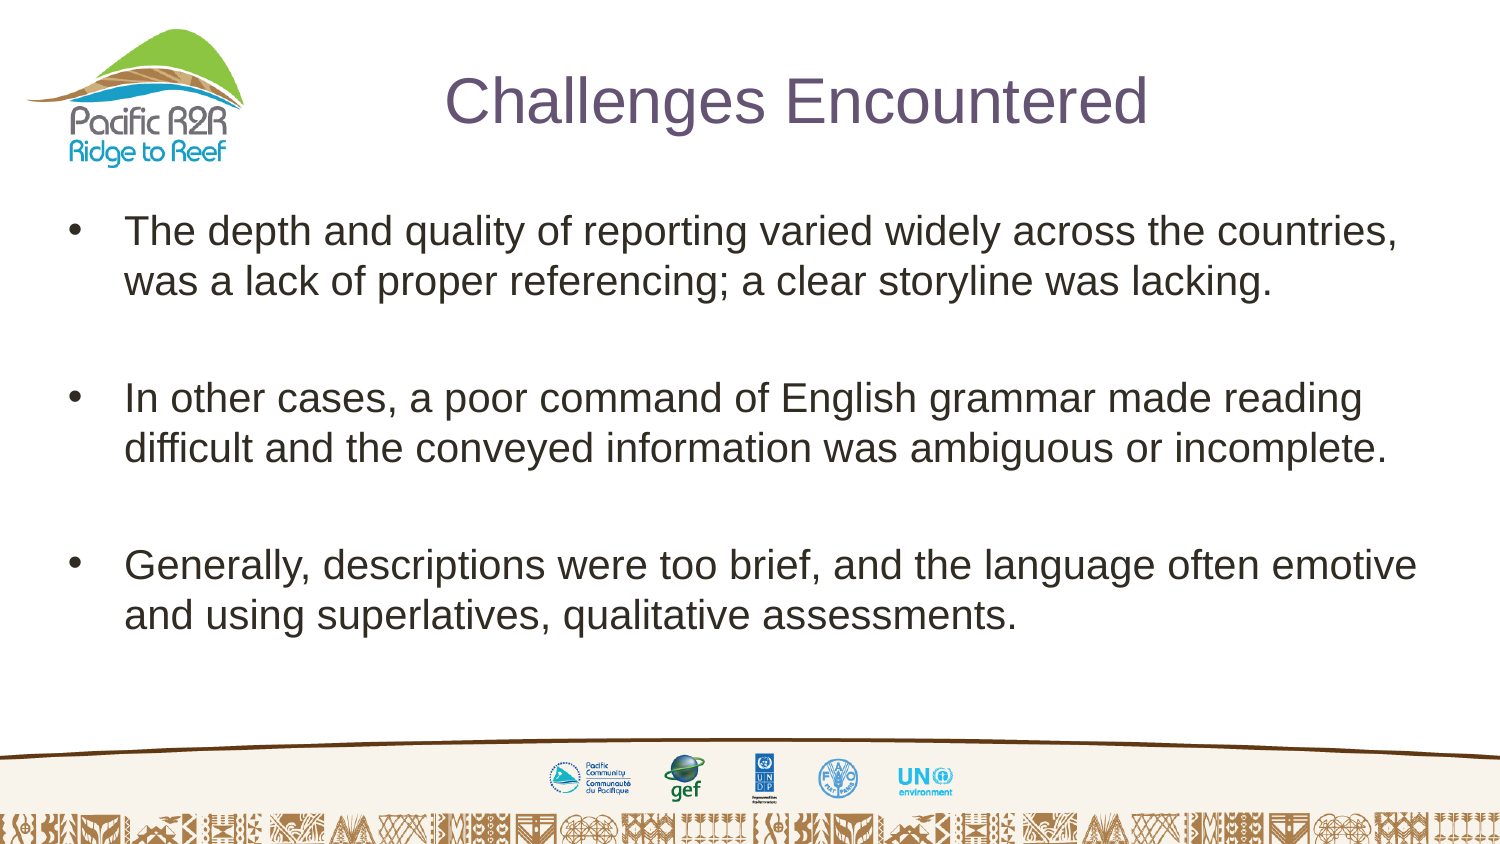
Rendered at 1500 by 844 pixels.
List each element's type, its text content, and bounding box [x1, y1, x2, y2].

title Challenges Encountered [265, 43, 1329, 185]
picture [0, 0, 1500, 844]
list The depth and quality of reporting varied widely across the countries, was a lack of proper referencing; a clear storyline was lacking. In other cases, a poor command of English grammar made reading difficult and the conveyed information was ambiguous or incomplete. Generally, descriptions were too brief, and the language often emotive and using superlatives, qualitative assessments. [53, 138, 1471, 754]
